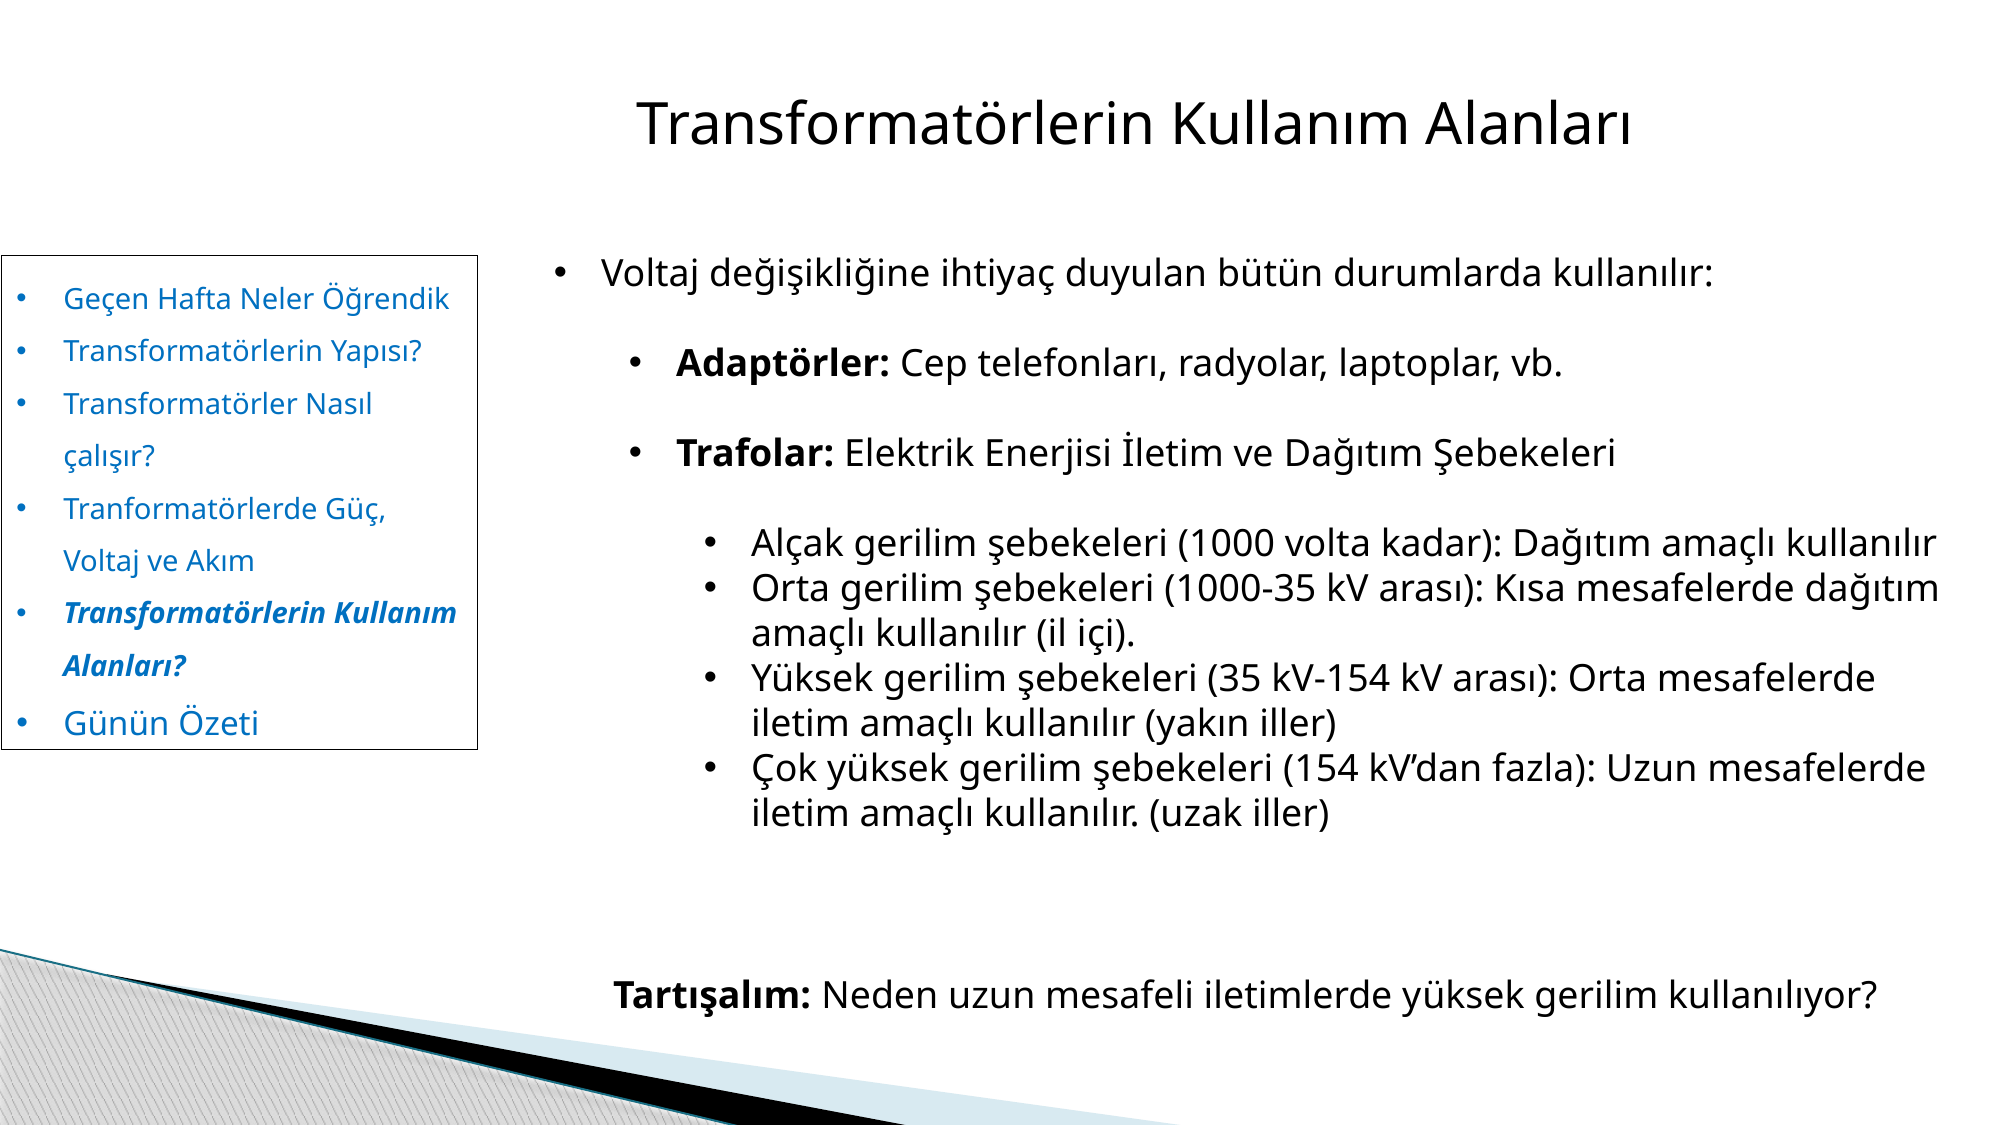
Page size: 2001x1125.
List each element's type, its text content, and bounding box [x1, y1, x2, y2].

text_box Voltaj değişikliğine ihtiyaç duyulan bütün durumlarda kullanılır: Adaptörler: Cep telefonları, radyolar, laptoplar, vb. Trafolar: Elektrik Enerjisi İletim ve Dağıtım Şebekeleri Alçak gerilim şebekeleri (1000 volta kadar): Dağıtım amaçlı kullanılır Orta gerilim şebekeleri (1000-35 kV arası): Kısa mesafelerde dağıtım amaçlı kullanılır (il içi). Yüksek gerilim şebekeleri (35 kV-154 kV arası): Orta mesafelerde iletim amaçlı kullanılır (yakın iller) Çok yüksek gerilim şebekeleri (154 kV’dan fazla): Uzun mesafelerde iletim amaçlı kullanılır. (uzak iller) [539, 196, 1981, 841]
text_box Geçen Hafta Neler Öğrendik Transformatörlerin Yapısı? Transformatörler Nasıl çalışır? Tranformatörlerde Güç, Voltaj ve Akım Transformatörlerin Kullanım Alanları? Günün Özeti [1, 255, 478, 750]
text_box Transformatörlerin Kullanım Alanları [621, 78, 2000, 164]
text_box Tartışalım: Neden uzun mesafeli iletimlerde yüksek gerilim kullanılıyor? [598, 964, 1957, 1024]
